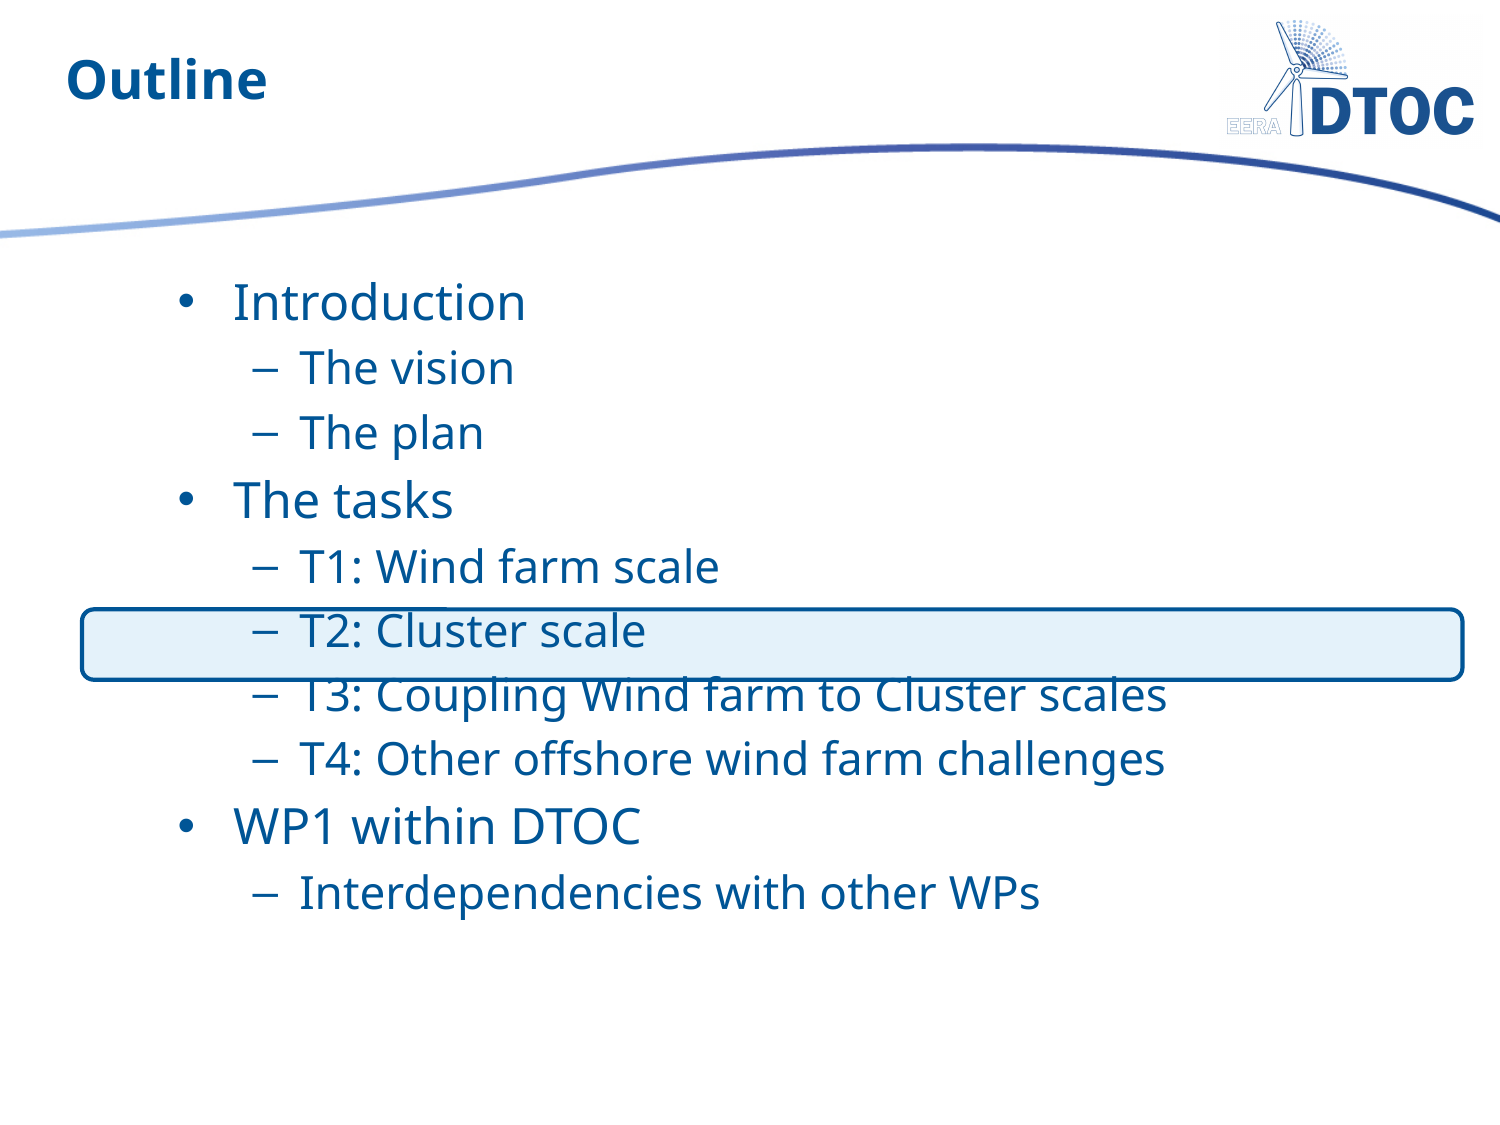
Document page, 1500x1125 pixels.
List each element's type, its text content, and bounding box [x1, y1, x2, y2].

title Outline [50, 37, 1363, 135]
list Introduction The vision The plan The tasks T1: Wind farm scale T2: Cluster scale T3: Coupling Wind farm to Cluster scales T4: Other offshore wind farm challenges WP1 within DTOC Interdependencies with other WPs [162, 262, 1463, 1090]
picture [0, 14, 1500, 263]
text_box [79, 607, 162, 682]
